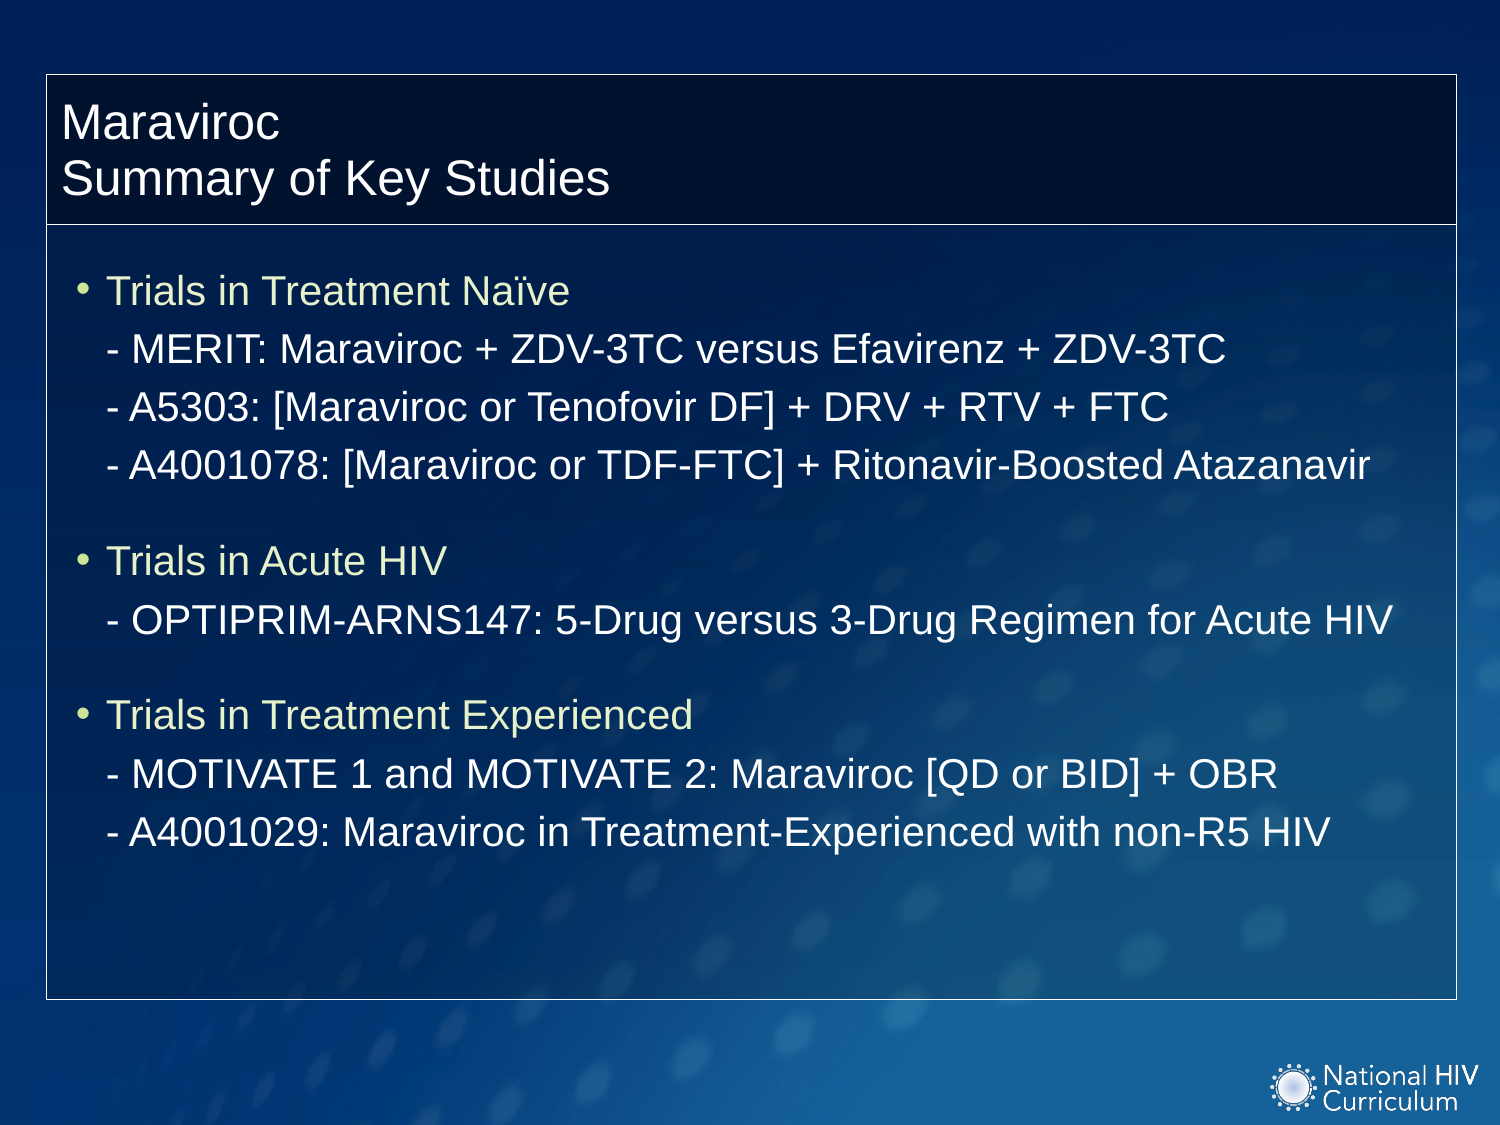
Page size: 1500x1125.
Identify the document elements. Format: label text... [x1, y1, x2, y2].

text_box Maraviroc Summary of Key Studies [46, 74, 1457, 224]
picture [0, 0, 1500, 1125]
text_box Trials in Treatment Naïve - MERIT: Maraviroc + ZDV-3TC versus Efavirenz + ZDV-3TC - A5303: [Maraviroc or Tenofovir DF] + DRV + RTV + FTC - A4001078: [Maraviroc or TDF-FTC] + Ritonavir-Boosted Atazanavir Trials in Acute HIV - OPTIPRIM-ARNS147: 5-Drug versus 3-Drug Regimen for Acute HIV Trials in Treatment Experienced - MOTIVATE 1 and MOTIVATE 2: Maraviroc [QD or BID] + OBR - A4001029: Maraviroc in Treatment-Experienced with non-R5 HIV [46, 224, 1457, 1000]
